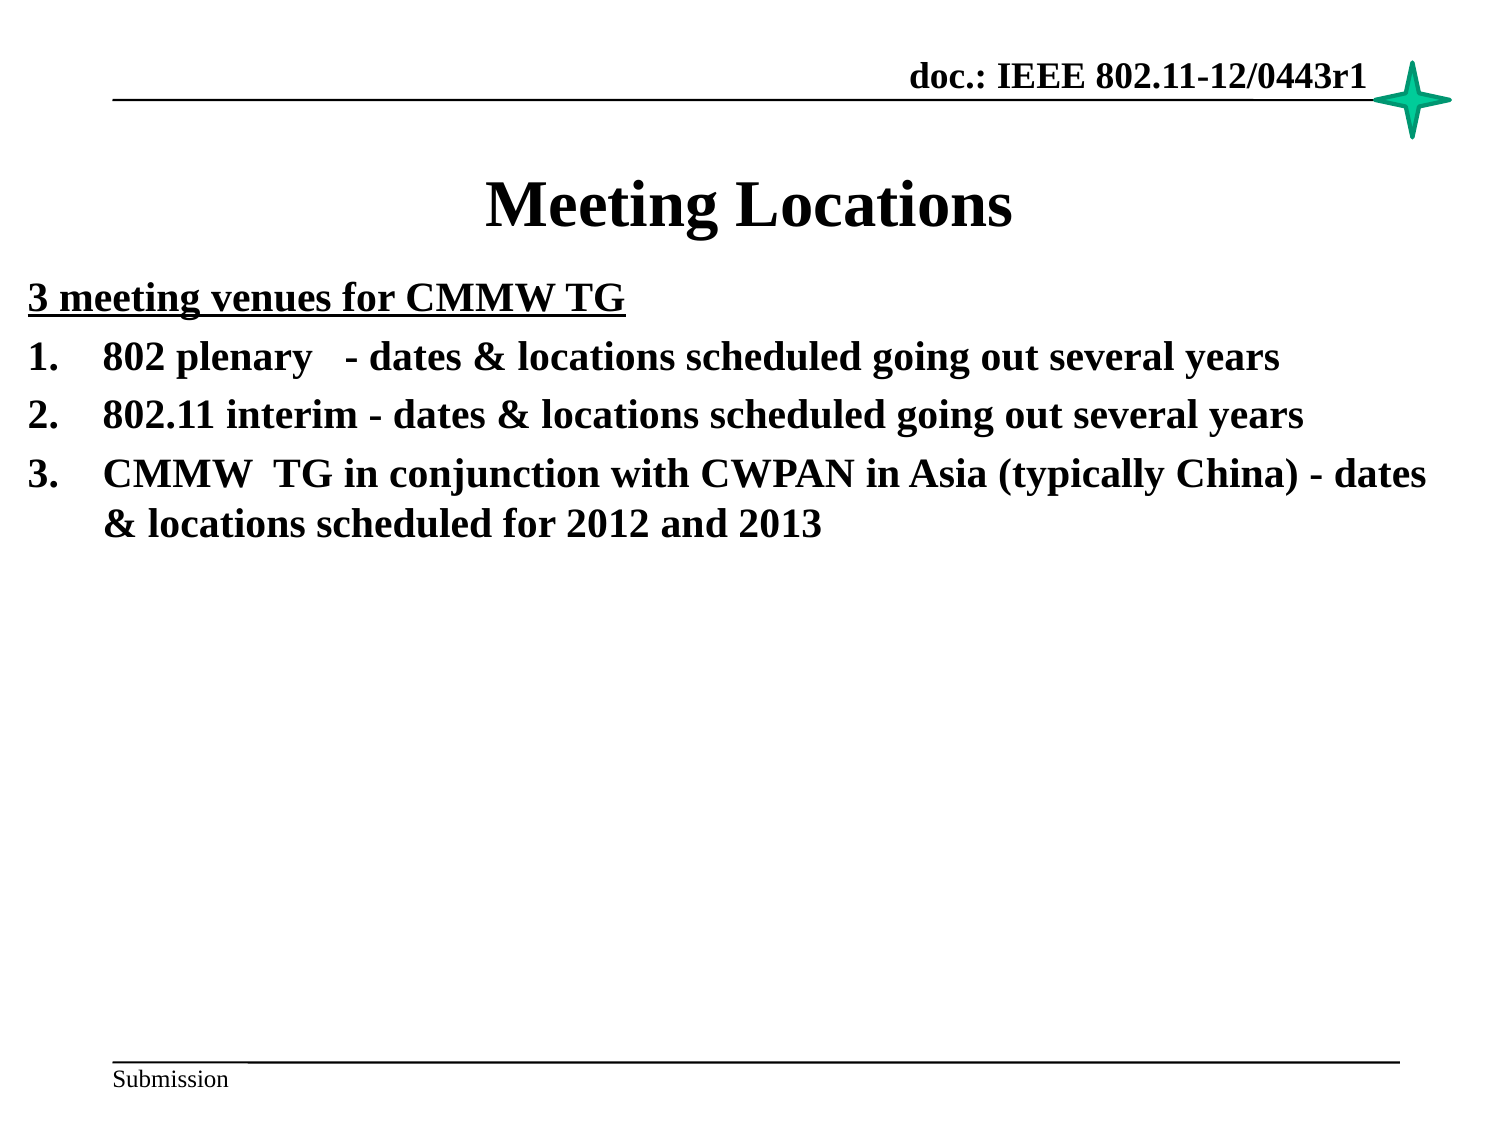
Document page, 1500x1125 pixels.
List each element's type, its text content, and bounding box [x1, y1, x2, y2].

title Meeting Locations [112, 112, 1388, 262]
list 3 meeting venues for CMMW TG 802 plenary - dates & locations scheduled going out several years 802.11 interim - dates & locations scheduled going out several years CMMW TG in conjunction with CWPAN in Asia (typically China) - dates & locations scheduled for 2012 and 2013 [12, 262, 1476, 1006]
text_box [1372, 60, 1453, 140]
